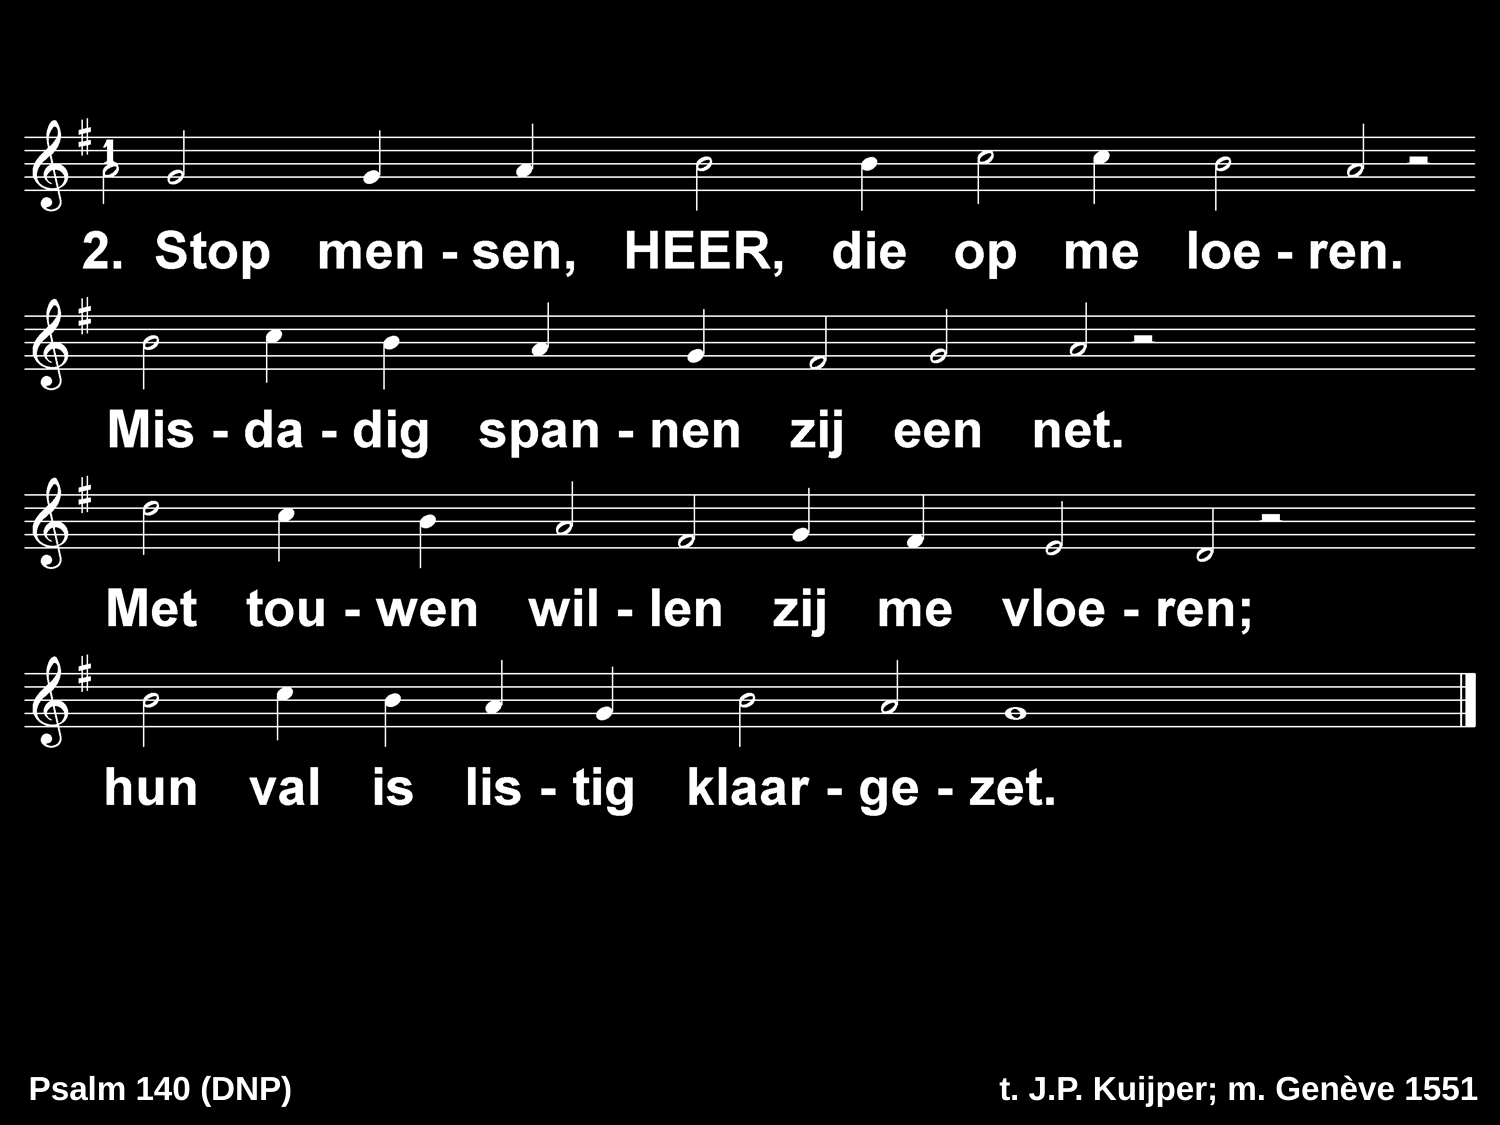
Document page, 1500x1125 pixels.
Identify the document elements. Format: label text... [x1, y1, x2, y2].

text_box Psalm 140 (DNP) t. J.P. Kuijper; m. Genève 1551 [13, 1059, 1495, 1115]
picture [10, 104, 1490, 831]
